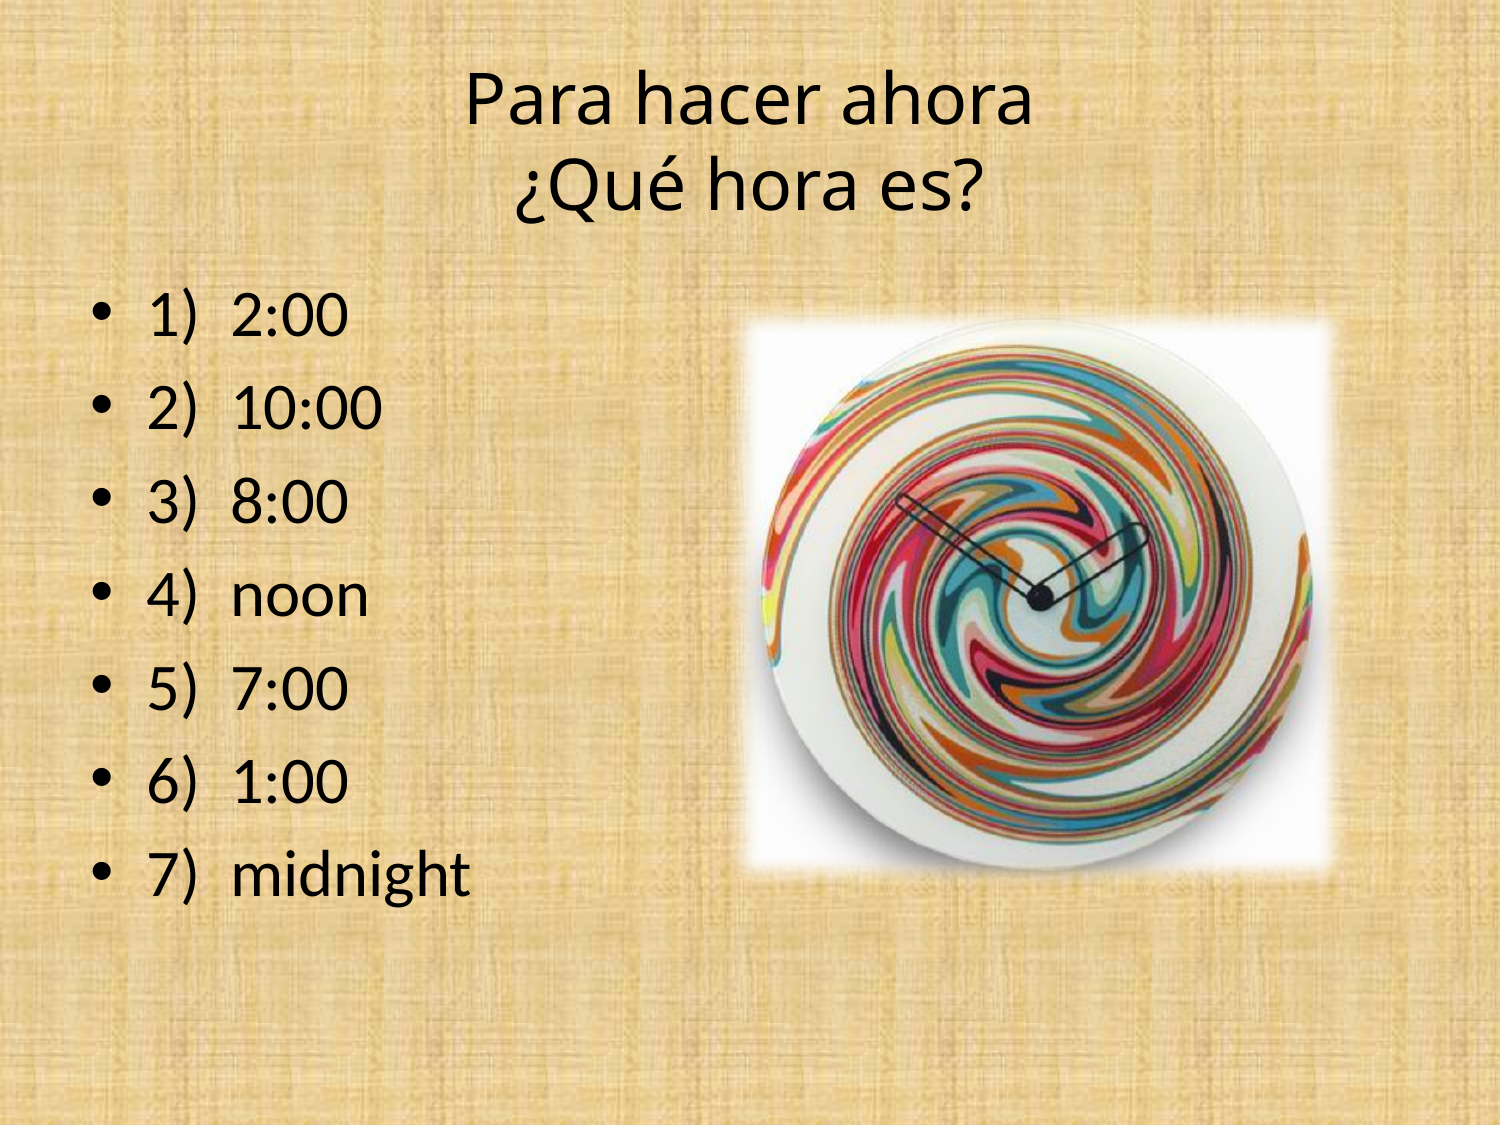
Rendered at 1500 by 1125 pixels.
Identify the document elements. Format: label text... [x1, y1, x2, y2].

picture [0, 0, 1500, 1125]
title Para hacer ahora ¿Qué hora es? [75, 45, 1425, 233]
list 1) 2:00 2) 10:00 3) 8:00 4) noon 5) 7:00 6) 1:00 7) midnight [75, 262, 1425, 1005]
